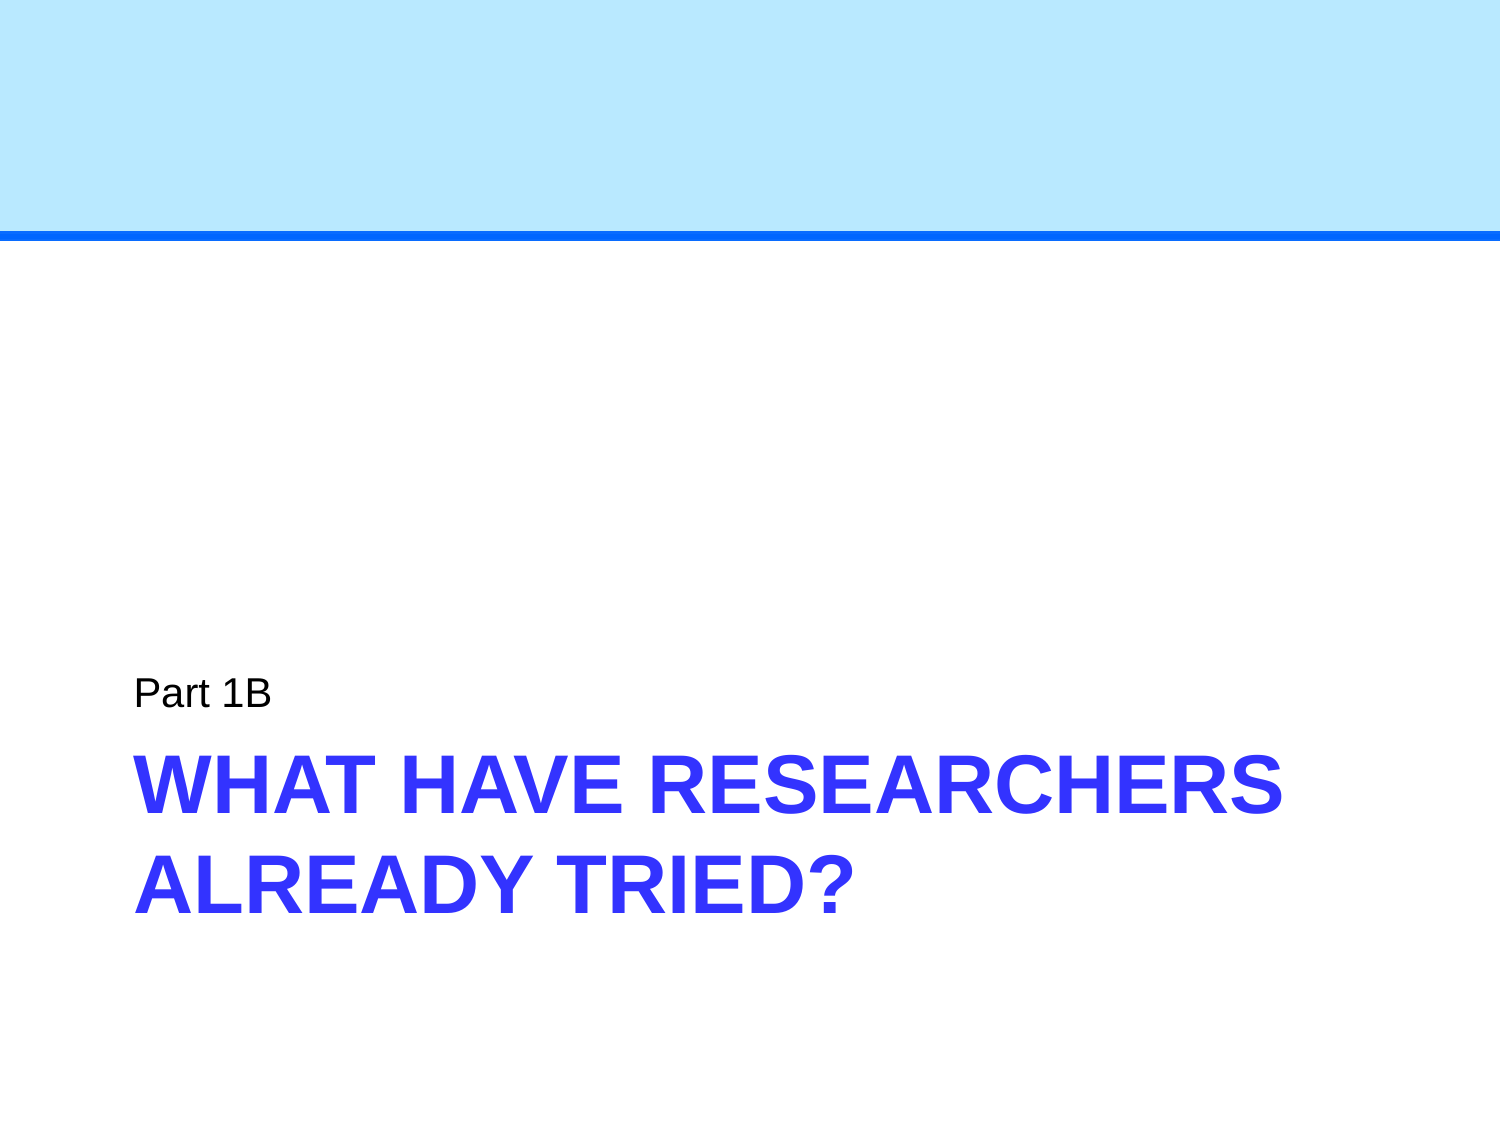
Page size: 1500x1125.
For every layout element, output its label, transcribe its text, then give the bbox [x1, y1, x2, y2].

picture [0, 0, 1500, 1125]
list Part 1B [118, 476, 1394, 724]
title What have researchers already tried? [118, 724, 1394, 947]
